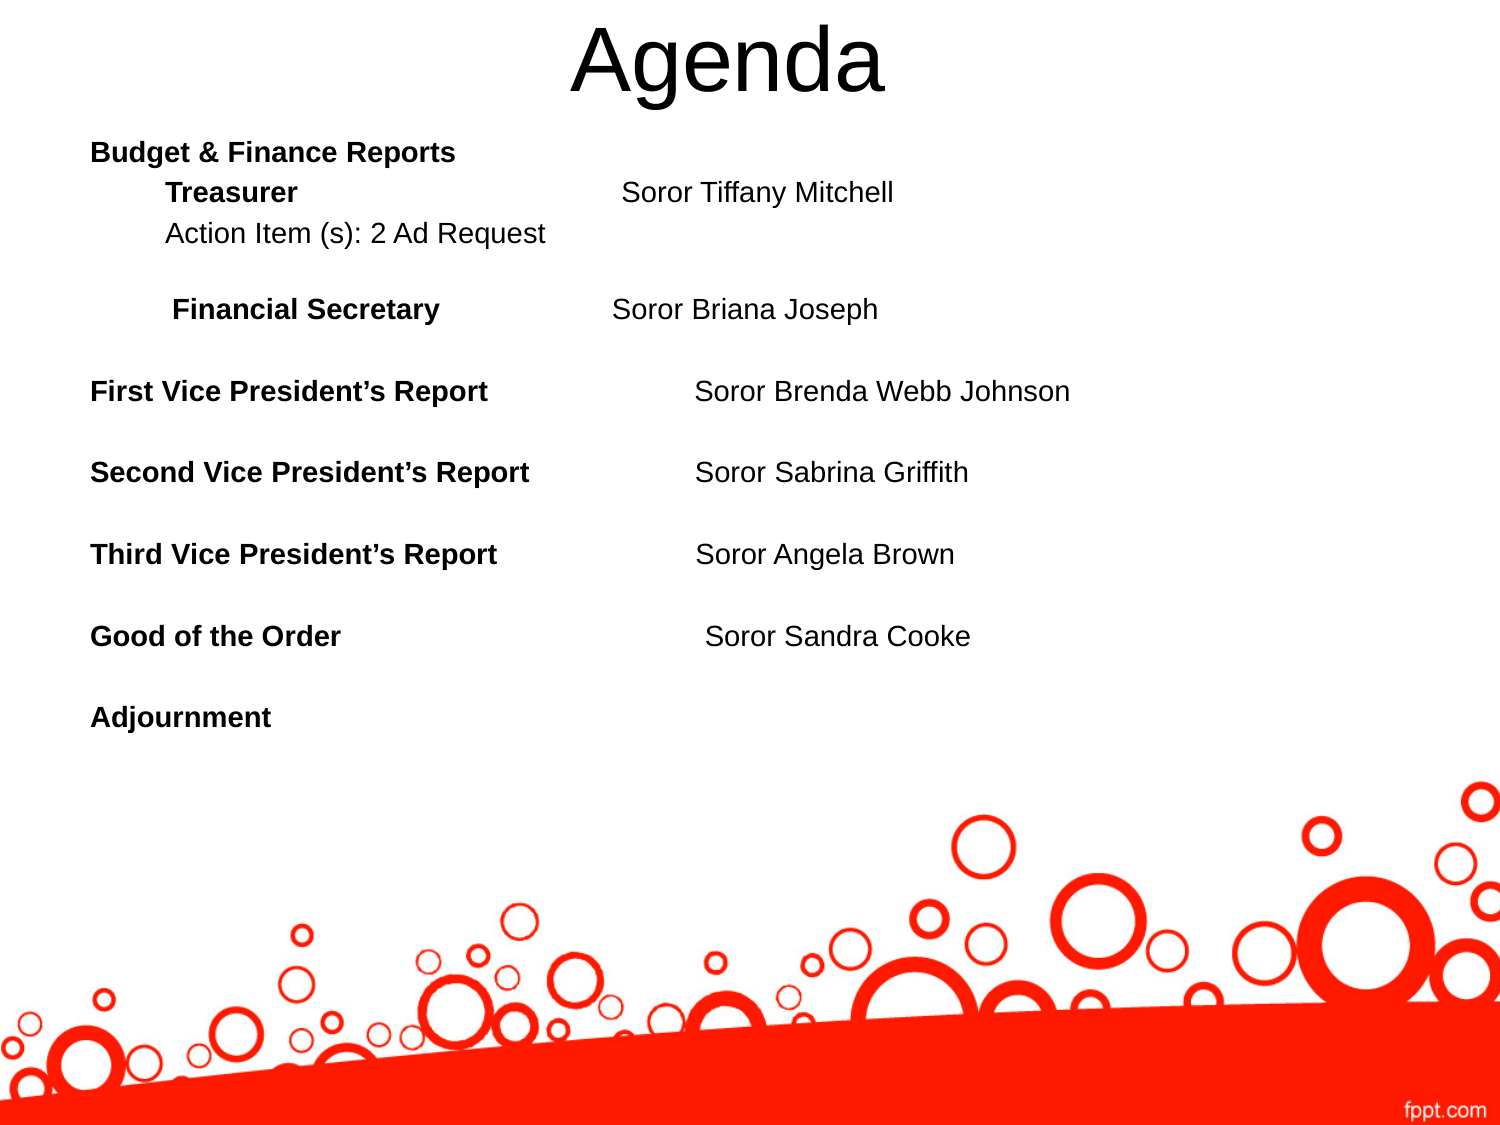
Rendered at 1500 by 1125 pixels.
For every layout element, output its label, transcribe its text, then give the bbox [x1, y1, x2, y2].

picture [0, 0, 1500, 1125]
list Budget & Finance Reports Treasurer Soror Tiffany Mitchell Action Item (s): 2 Ad Request Financial Secretary Soror Briana Joseph First Vice President’s Report Soror Brenda Webb Johnson Second Vice President’s Report Soror Sabrina Griffith Third Vice President’s Report Soror Angela Brown Good of the Order Soror Sandra Cooke Adjournment [75, 125, 1425, 976]
title Agenda [53, 20, 1404, 90]
